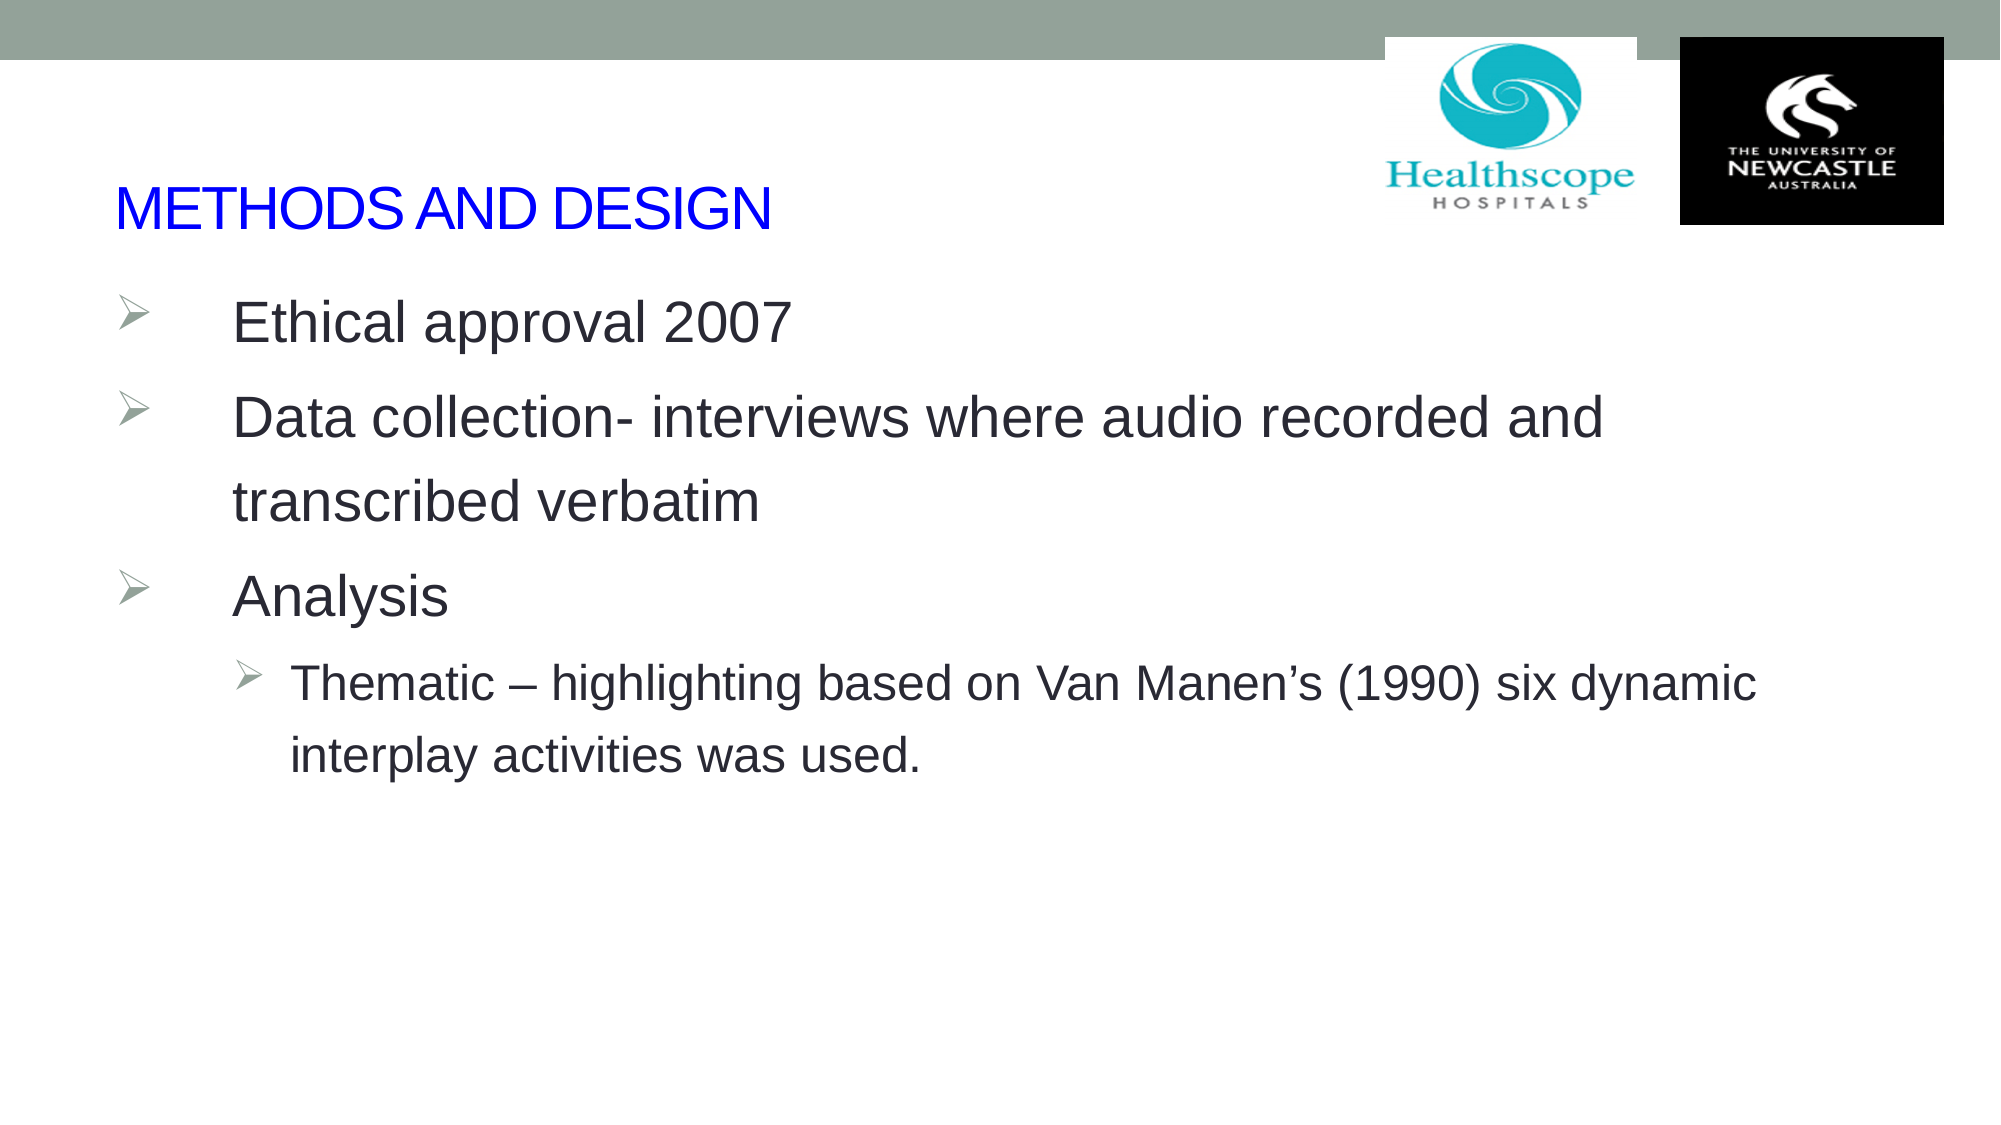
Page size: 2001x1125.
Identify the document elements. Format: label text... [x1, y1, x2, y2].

title METHODS AND DESIGN [99, 87, 1900, 250]
picture [1680, 36, 1944, 225]
list Ethical approval 2007 Data collection- interviews where audio recorded and transcribed verbatim Analysis Thematic – highlighting based on Van Manen’s (1990) six dynamic interplay activities was used. [99, 262, 1900, 1063]
picture [1385, 36, 1638, 225]
